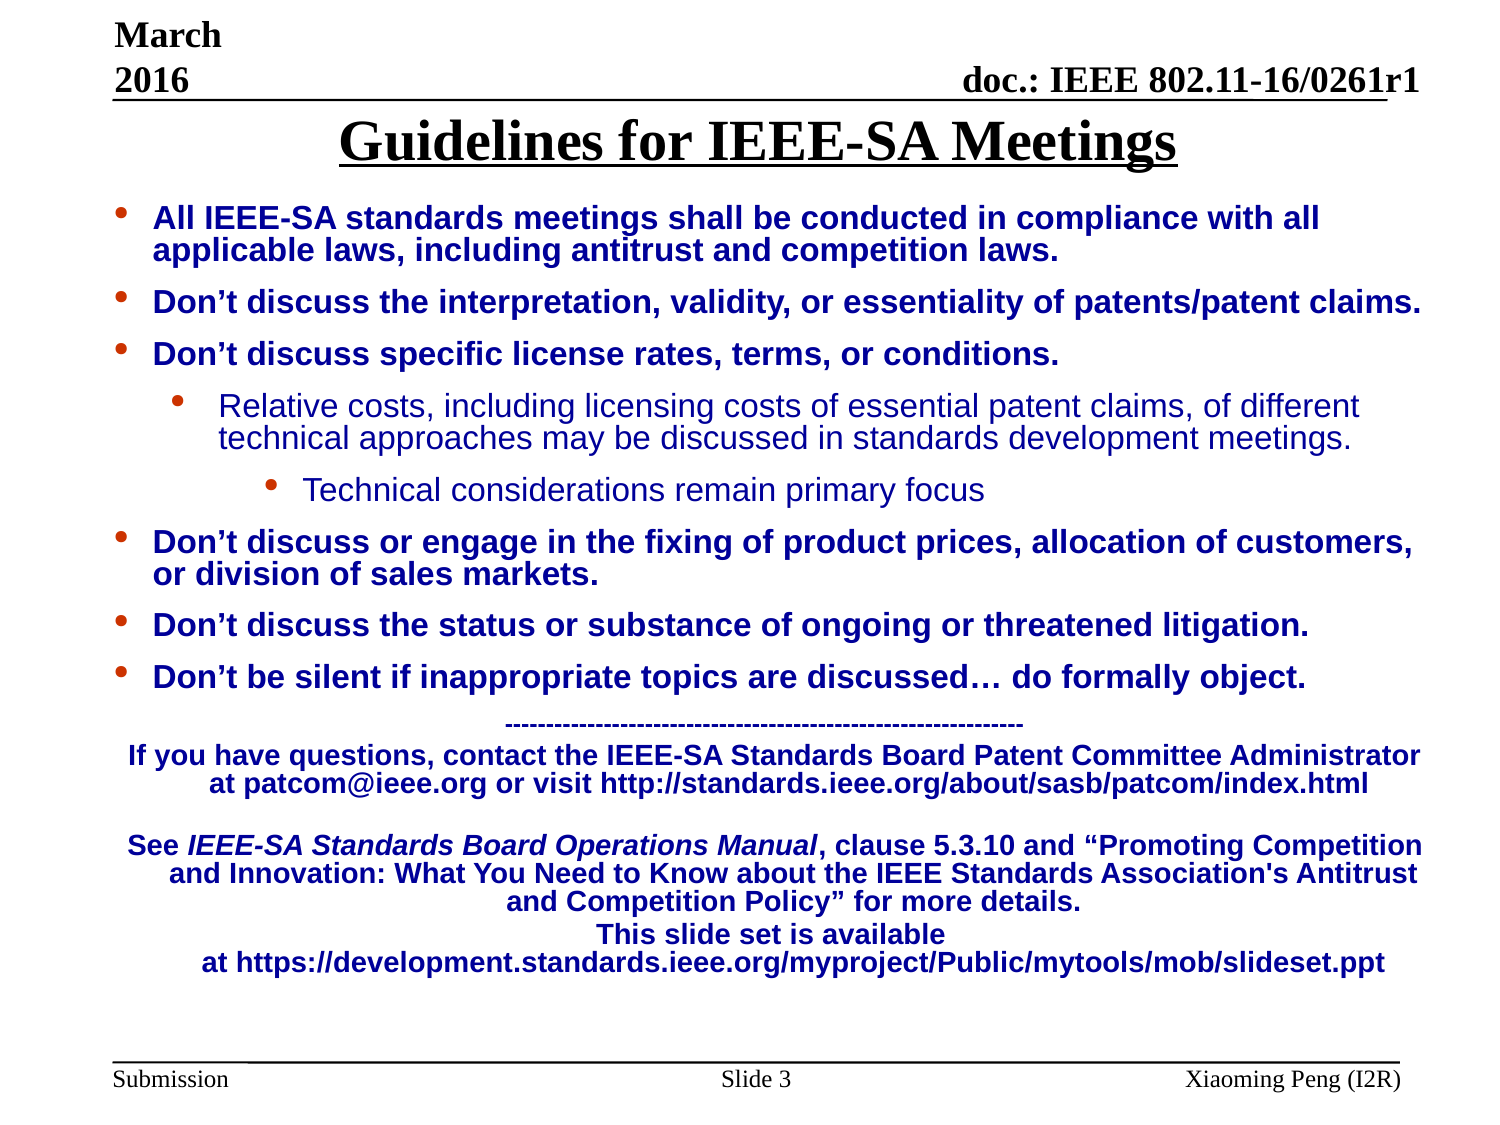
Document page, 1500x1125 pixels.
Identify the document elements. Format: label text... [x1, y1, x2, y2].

footer Xiaoming Peng (I2R) [1006, 1061, 1402, 1093]
slide_number Slide 3 [712, 1061, 800, 1093]
text_box All IEEE-SA standards meetings shall be conducted in compliance with all applicable laws, including antitrust and competition laws. Don’t discuss the interpretation, validity, or essentiality of patents/patent claims. Don’t discuss specific license rates, terms, or conditions. Relative costs, including licensing costs of essential patent claims, of different technical approaches may be discussed in standards development meetings. Technical considerations remain primary focus Don’t discuss or engage in the fixing of product prices, allocation of customers, or division of sales markets. Don’t discuss the status or substance of ongoing or threatened litigation. Don’t be silent if inappropriate topics are discussed… do formally object. --------------------------------------------------------------- If you have questions, contact the IEEE-SA Standards Board Patent Committee Administrator at patcom@ieee.org or visit http://standards.ieee.org/about/sasb/patcom/index.html See IEEE-SA Standards Board Operations Manual, clause 5.3.10 and “Promoting Competition and Innovation: What You Need to Know about the IEEE Standards Association's Antitrust and Competition Policy” for more details. This slide set is available at https://development.standards.ieee.org/myproject/Public/mytools/mob/slideset.ppt [100, 172, 1451, 1047]
title Guidelines for IEEE-SA Meetings [64, 101, 1453, 173]
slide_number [114, 54, 270, 101]
